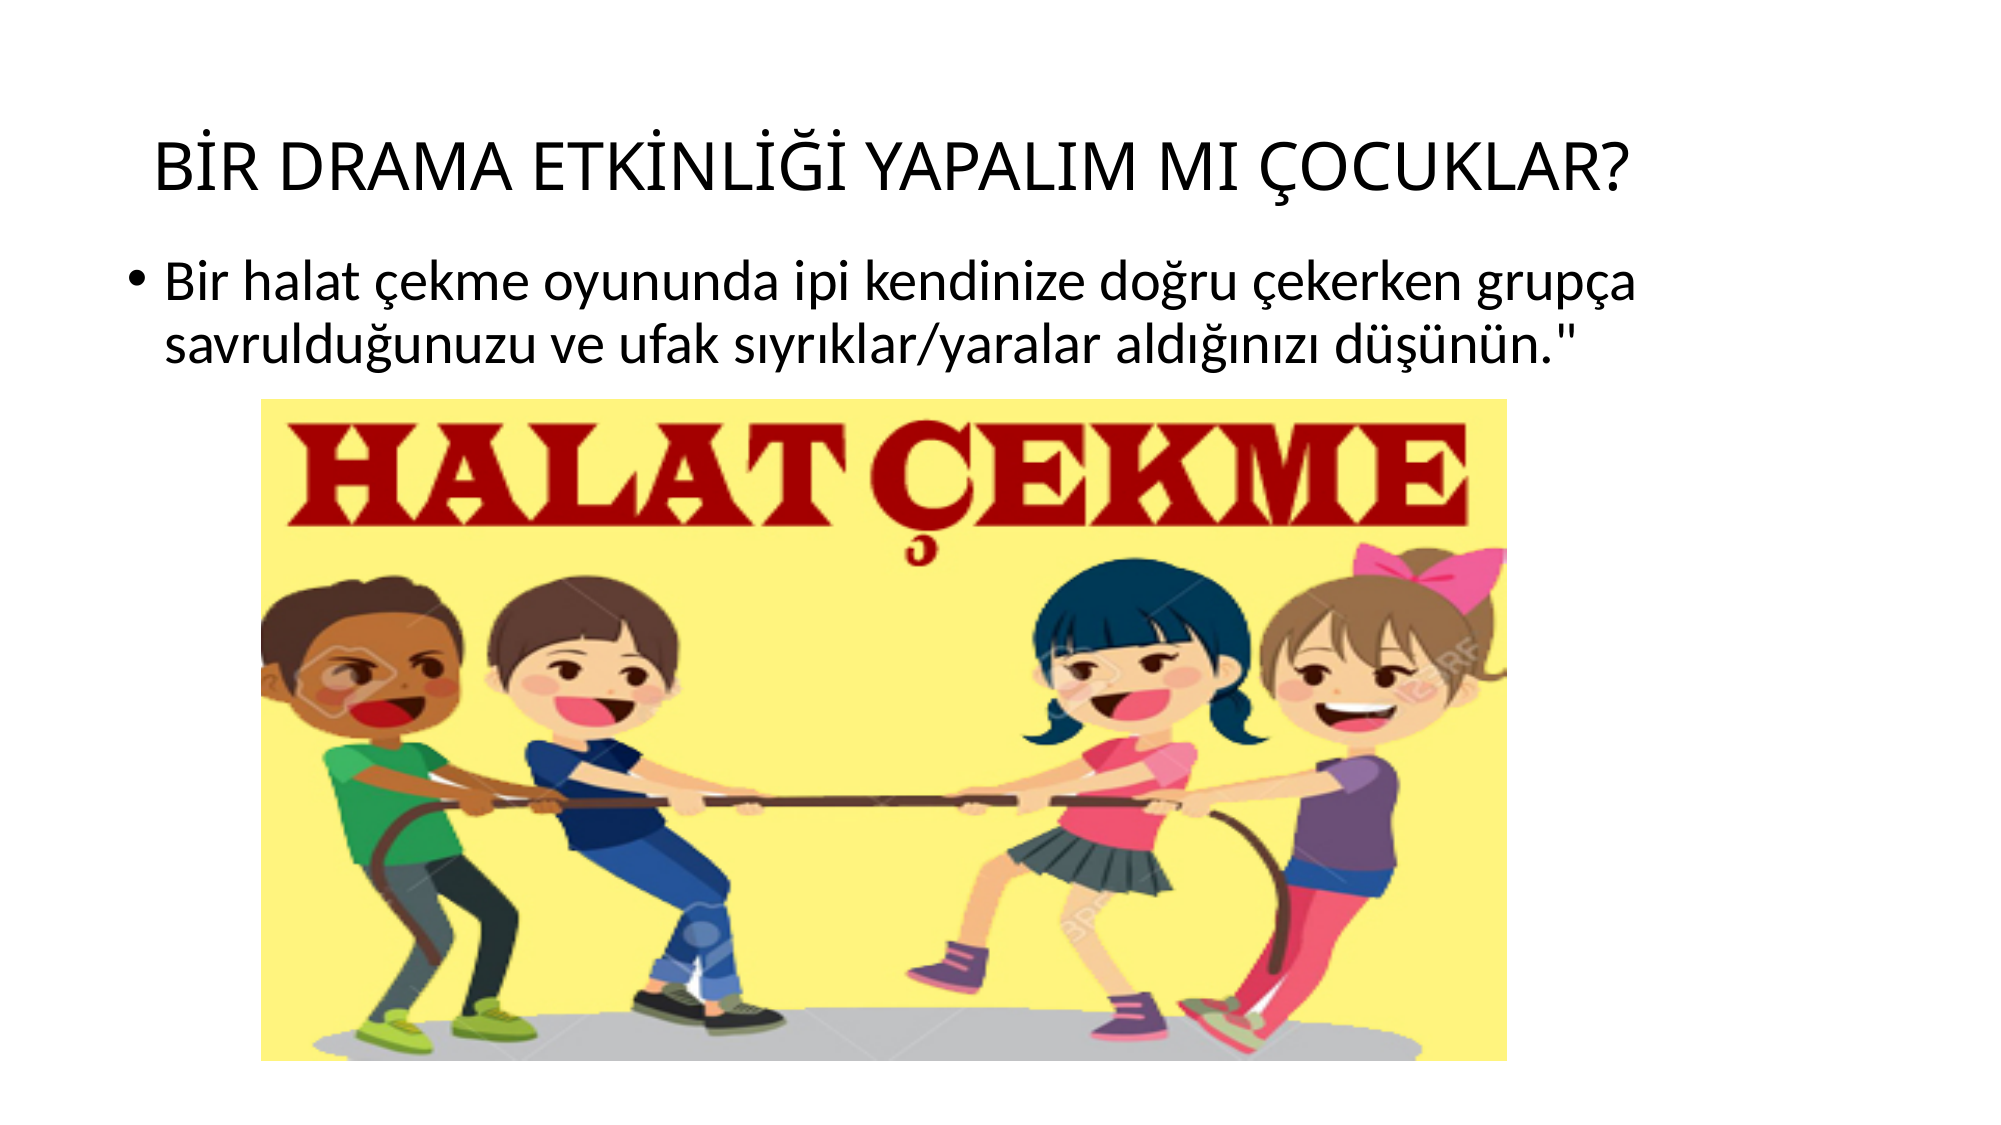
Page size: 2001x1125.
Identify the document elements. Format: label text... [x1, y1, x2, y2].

title BİR DRAMA ETKİNLİĞİ YAPALIM MI ÇOCUKLAR? [137, 59, 1863, 278]
picture [261, 399, 1507, 1061]
list Bir halat çekme oyununda ipi kendinize doğru çekerken grupça savrulduğunuzu ve ufak sıyrıklar/yaralar aldığınızı düşünün." [111, 242, 1837, 1125]
